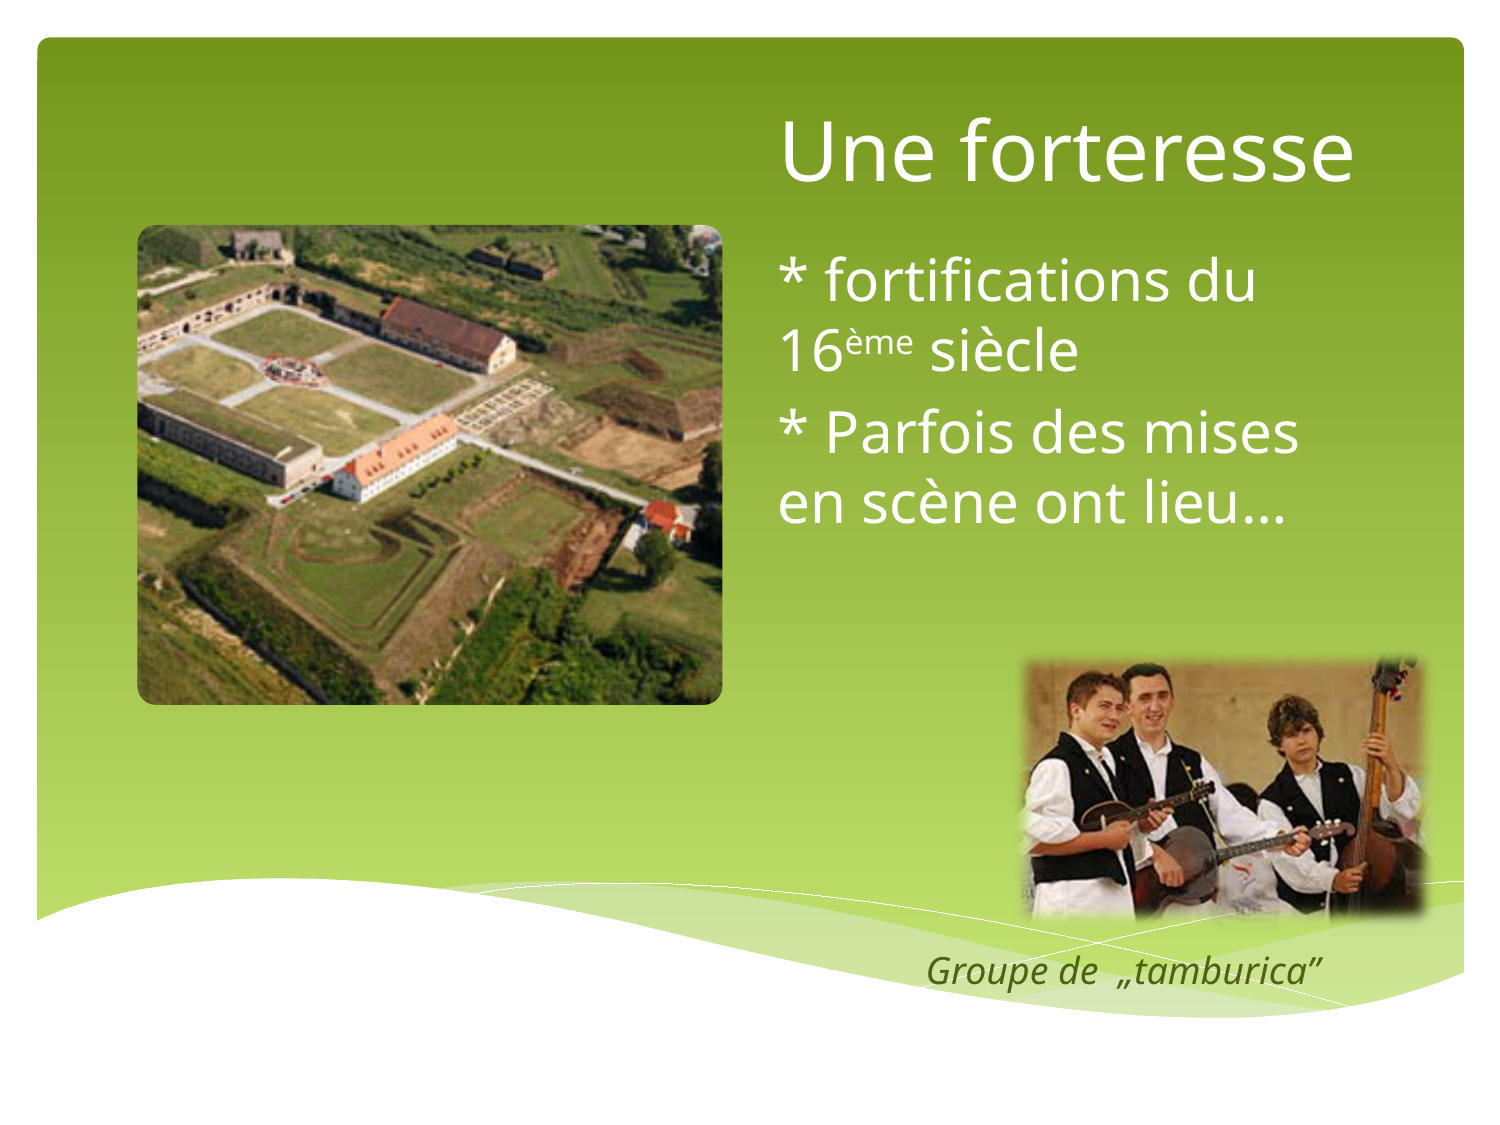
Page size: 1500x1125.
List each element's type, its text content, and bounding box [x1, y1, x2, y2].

list * fortifications du 16ème siècle * Parfois des mises en scène ont lieu… [762, 235, 1390, 634]
picture [137, 224, 723, 706]
text_box Groupe de „tamburica” [755, 939, 1500, 1000]
title Une forteresse [763, 89, 1390, 207]
picture [1009, 644, 1440, 932]
